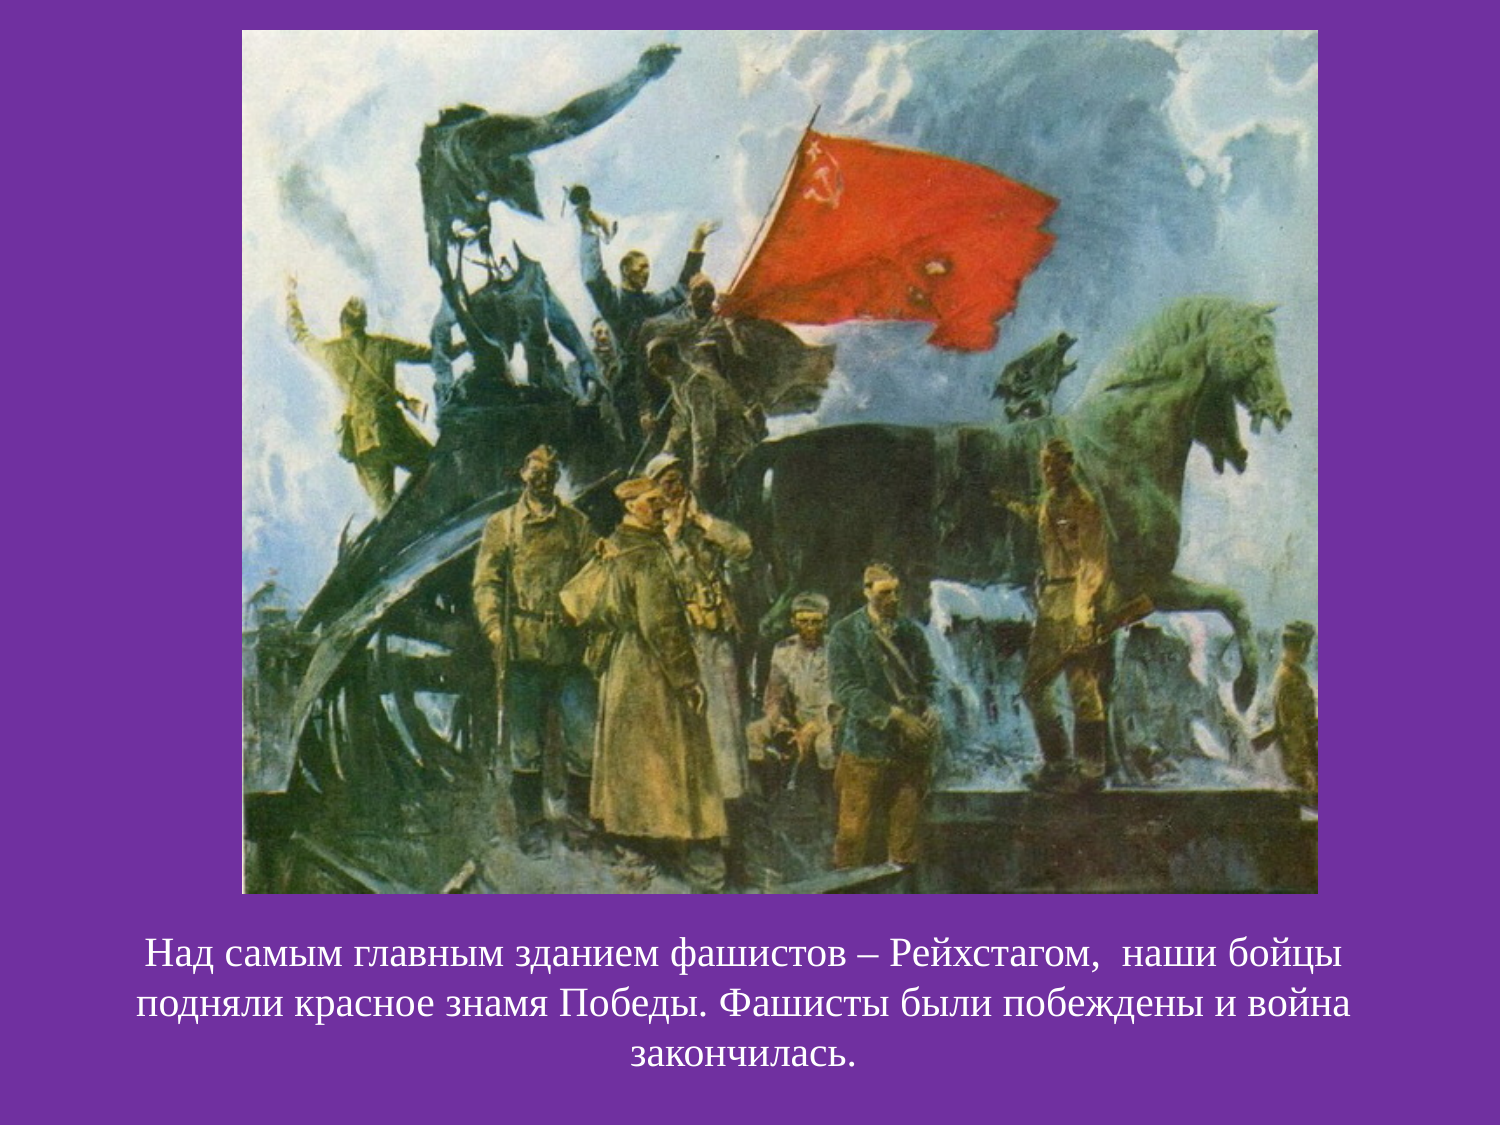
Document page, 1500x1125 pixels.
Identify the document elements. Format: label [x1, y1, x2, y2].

text_box [100, 30, 1388, 1084]
